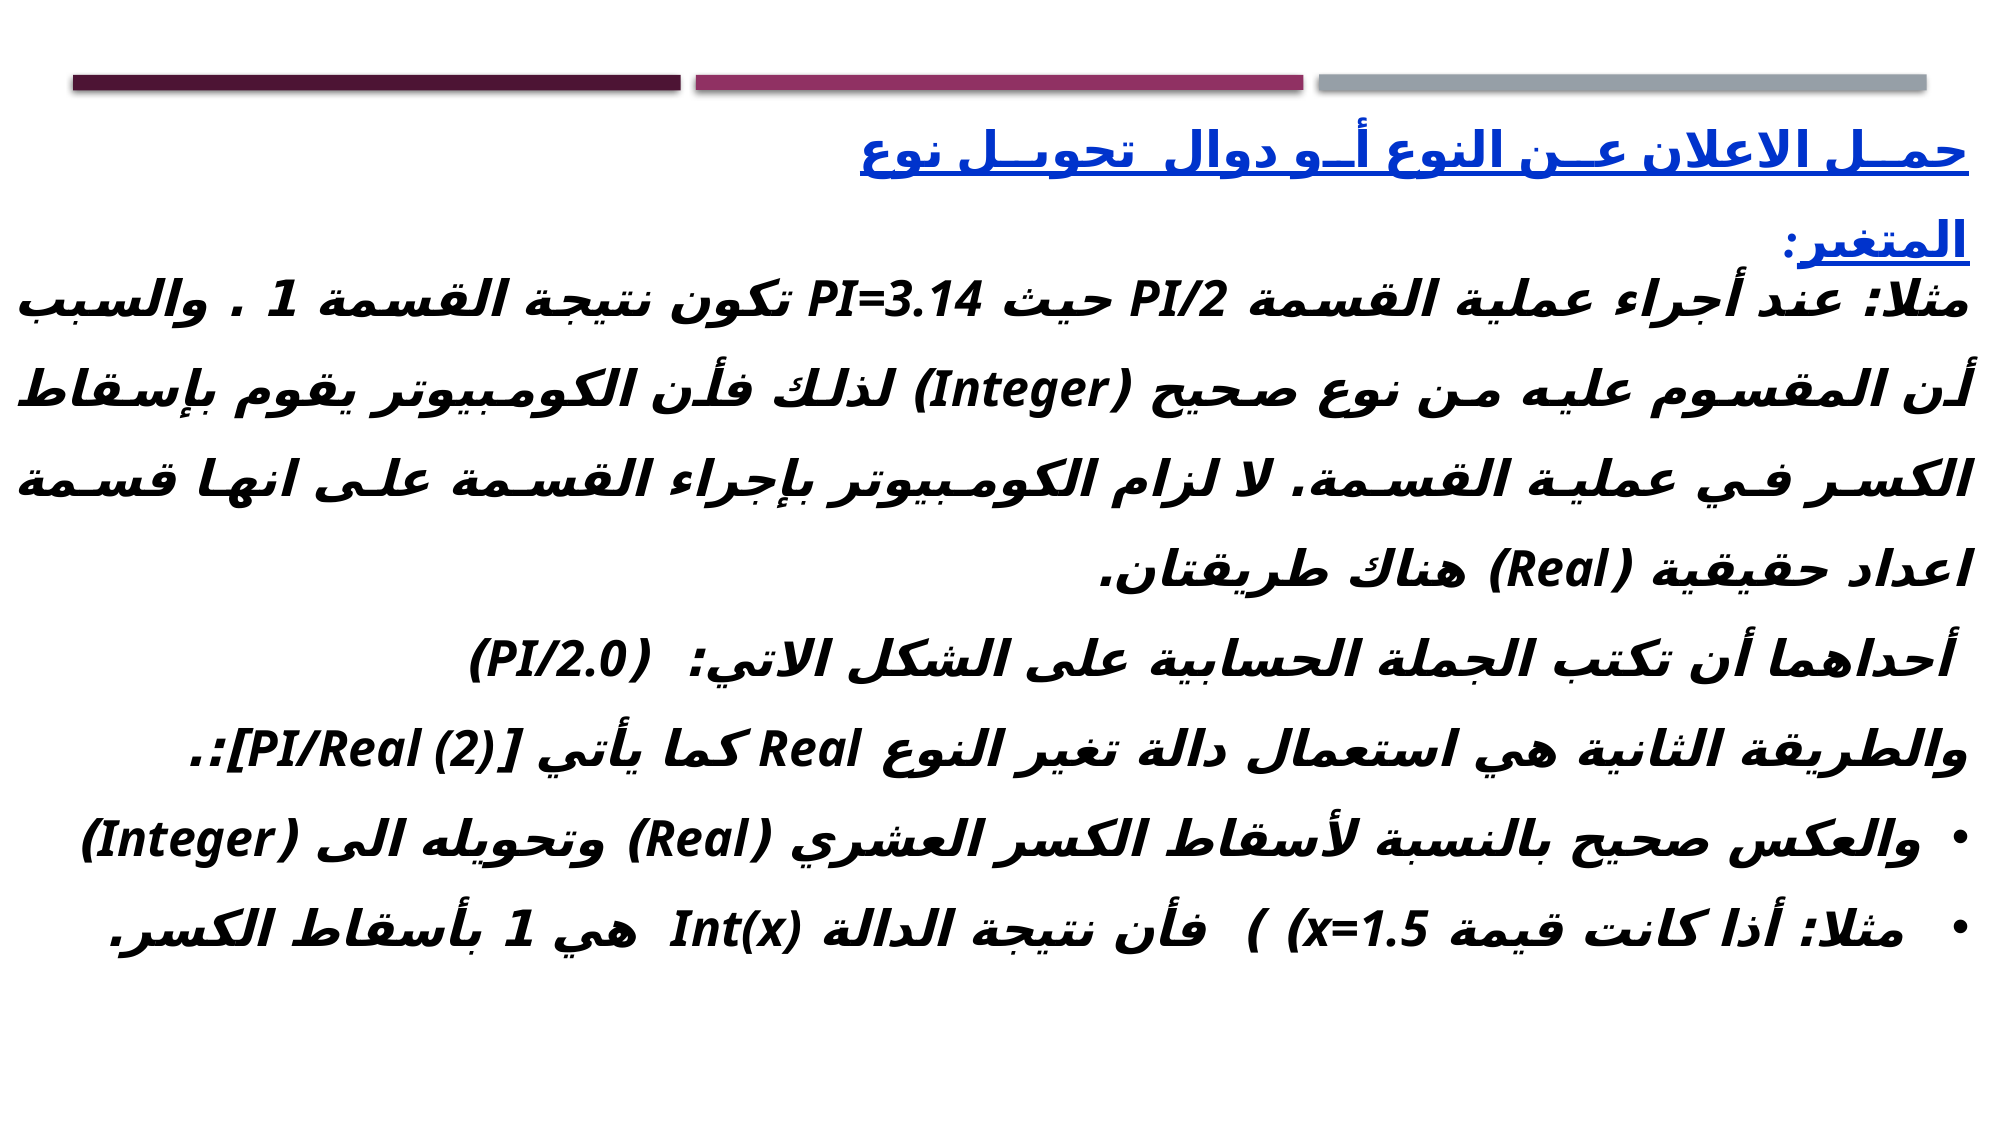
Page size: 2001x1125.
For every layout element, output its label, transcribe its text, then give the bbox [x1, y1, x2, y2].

text_box جمل الاعلان عن النوع أو دوال تحويل نوع المتغير: [844, 80, 1984, 228]
text_box مثلا: عند أجراء عملية القسمة PI/2 حيث PI=3.14 تكون نتيجة القسمة 1 . والسبب أن المقسوم عليه من نوع صحيح (Integer) لذلك فأن الكومبيوتر يقوم بإسقاط الكسر في عملية القسمة. لا لزام الكومبيوتر بإجراء القسمة على انها قسمة اعداد حقيقية (Real) هناك طريقتان. أحداهما أن تكتب الجملة الحسابية على الشكل الاتي: (PI/2.0) والطريقة الثانية هي استعمال دالة تغير النوع Real كما يأتي [PI/Real (2)]:. والعكس صحيح بالنسبة لأسقاط الكسر العشري (Real) وتحويله الى (Integer) مثلا: أذا كانت قيمة x=1.5) ) فأن نتيجة الدالة Int(x) هي 1 بأسقاط الكسر. [0, 228, 1985, 964]
